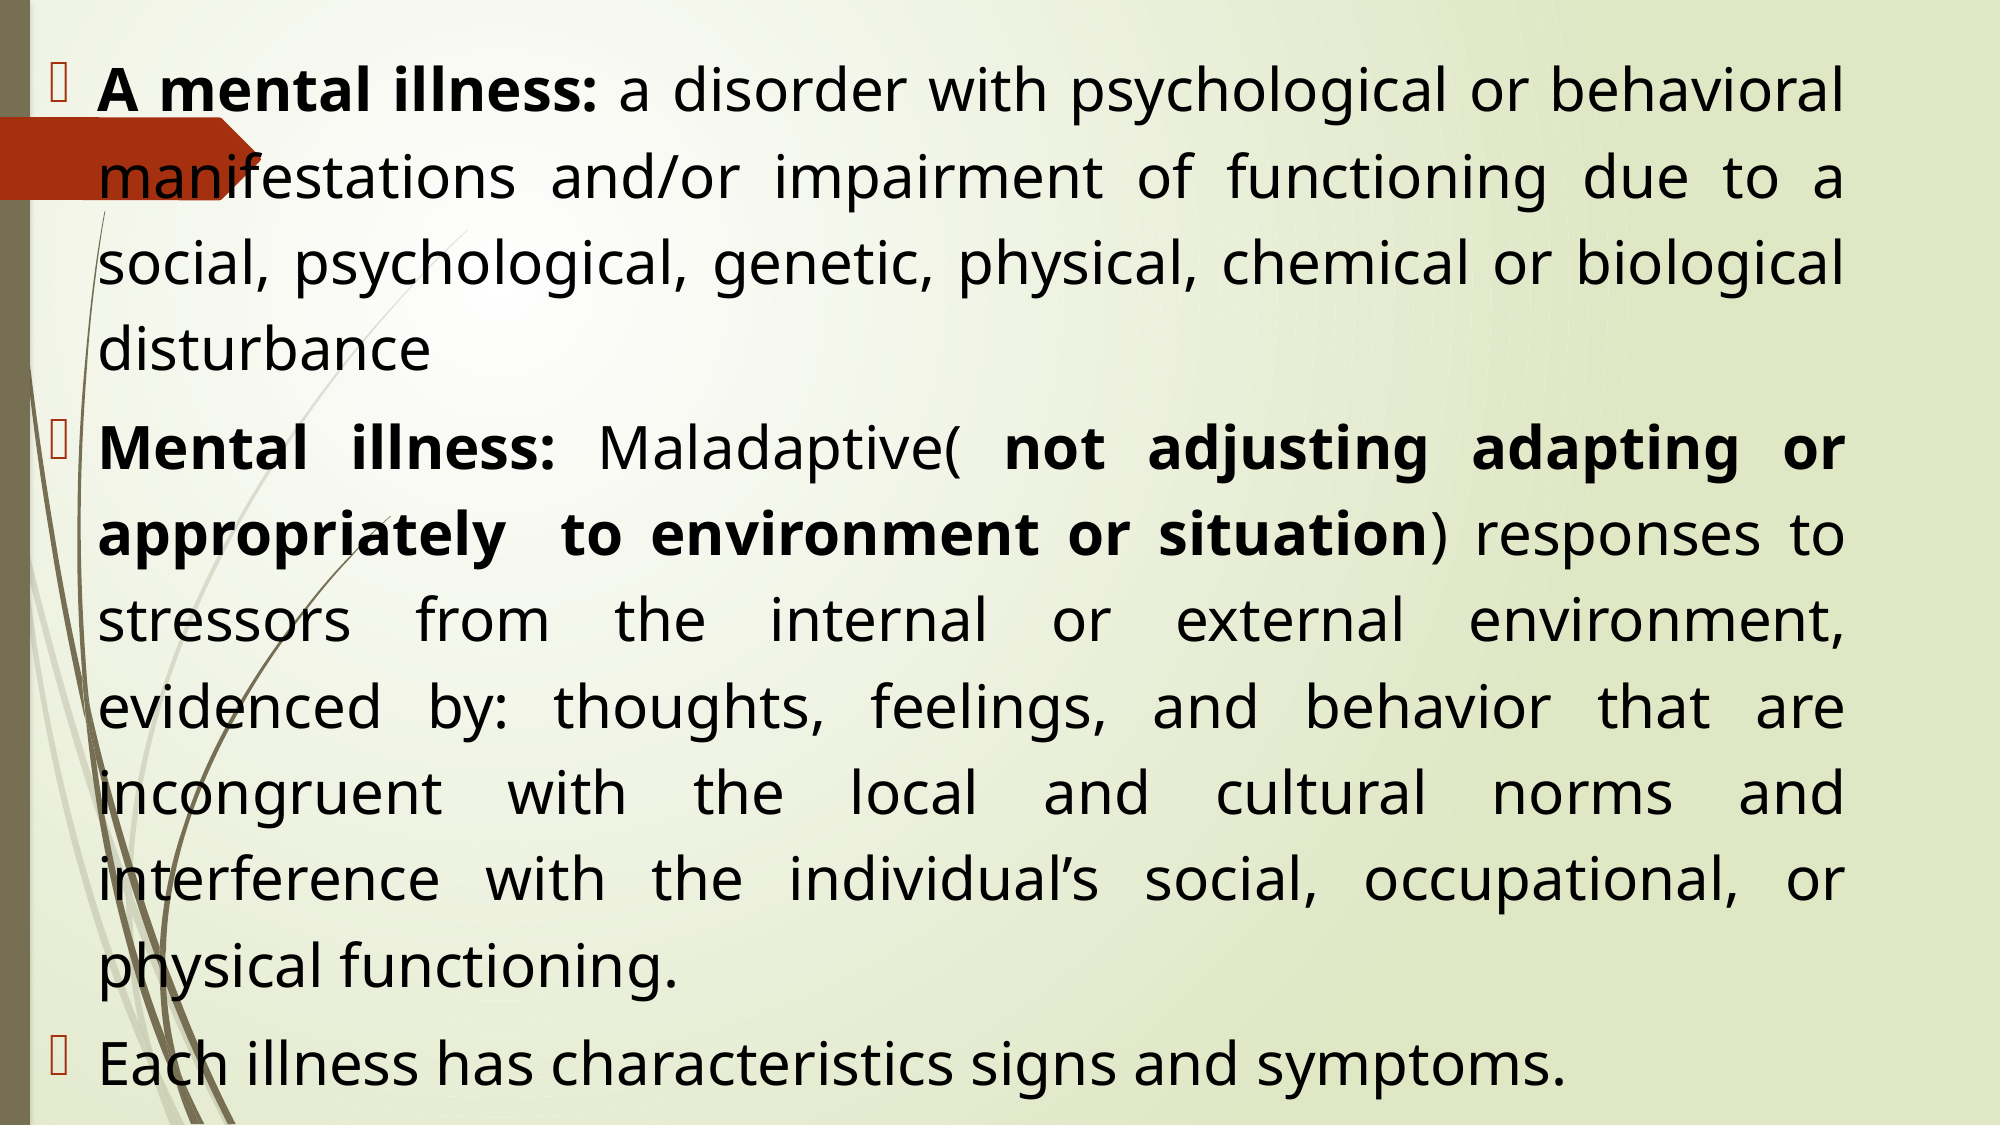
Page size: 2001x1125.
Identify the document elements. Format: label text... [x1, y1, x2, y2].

list A mental illness: a disorder with psychological or behavioral manifestations and/or impairment of functioning due to a social, psychological, genetic, physical, chemical or biological disturbance Mental illness: Maladaptive( not adjusting adapting or appropriately to environment or situation) responses to stressors from the internal or external environment, evidenced by: thoughts, feelings, and behavior that are incongruent with the local and cultural norms and interference with the individual’s social, occupational, or physical functioning. Each illness has characteristics signs and symptoms. [33, 29, 1863, 1125]
